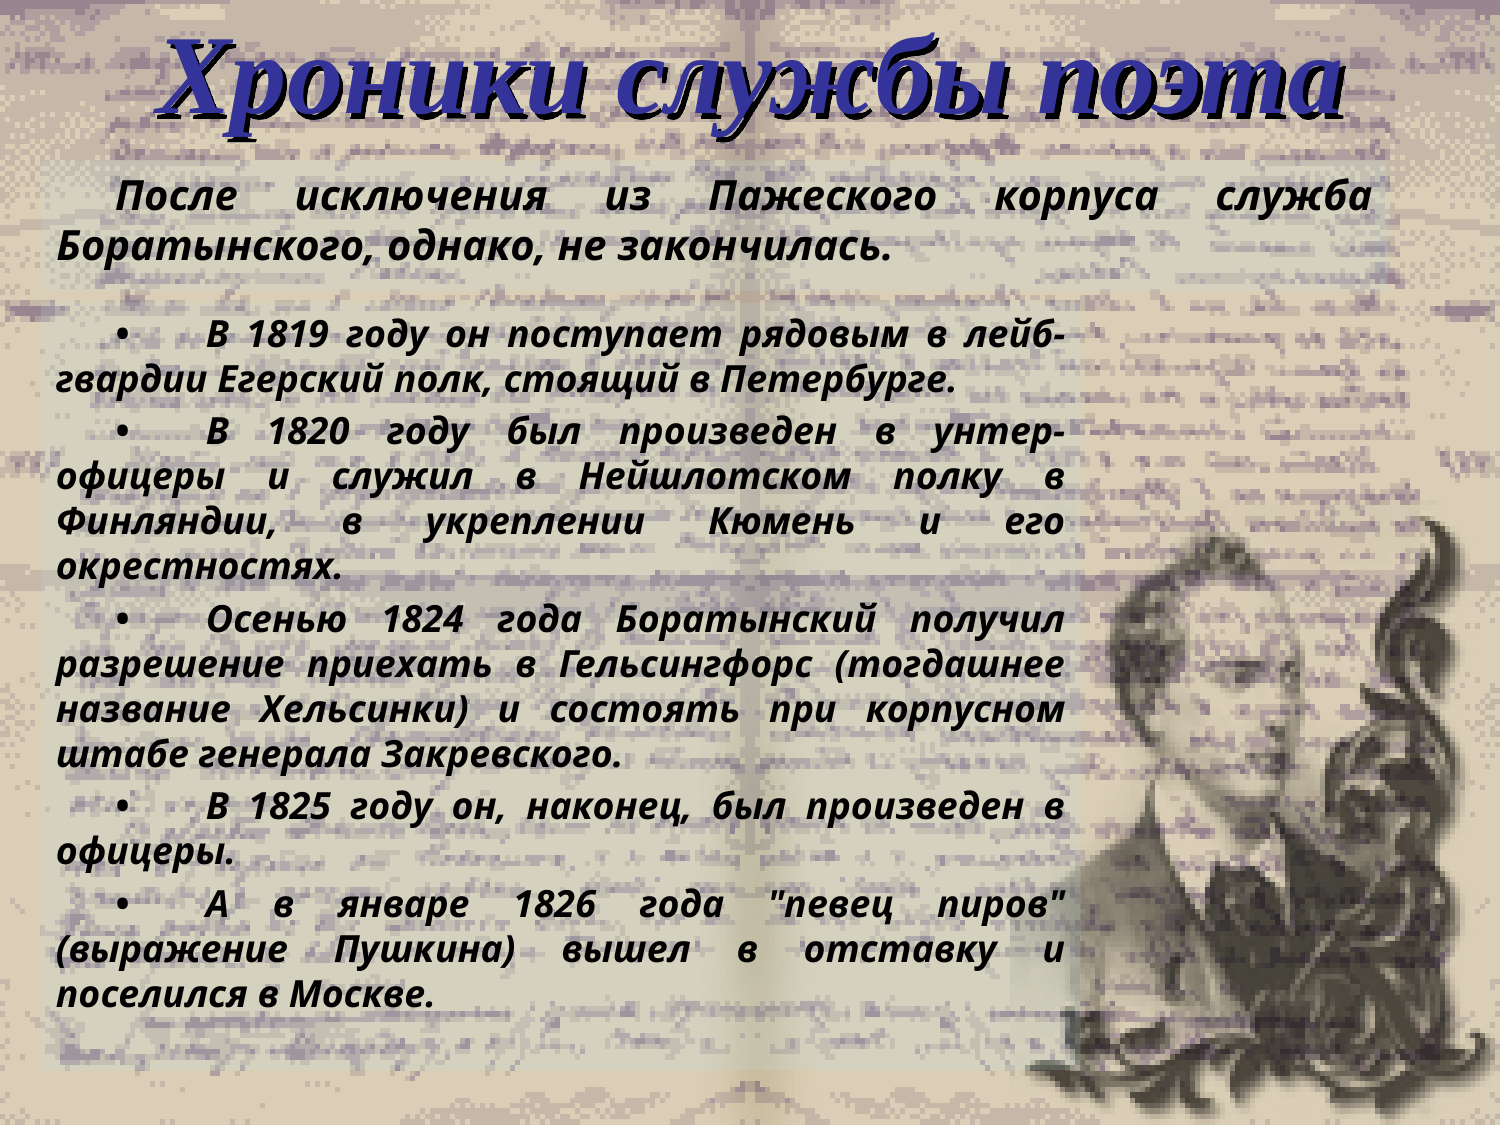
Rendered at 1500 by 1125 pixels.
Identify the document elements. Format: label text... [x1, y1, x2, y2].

text_box • В 1819 году он поступает рядовым в лейб-гвардии Егерский полк, стоящий в Петербурге. • В 1820 году был произведен в унтер-офицеры и служил в Нейшлотском полку в Финляндии, в укреплении Кюмень и его окрестностях. • Осенью 1824 года Боратынский получил разрешение приехать в Гельсингфорс (тогдашнее название Хельсинки) и состоять при корпусном штабе генерала Закревского. • В 1825 году он, наконец, был произведен в офицеры. • А в январе 1826 года "певец пиров" (выражение Пушкина) вышел в отставку и поселился в Москве. [41, 302, 1081, 1071]
list После исключения из Пажеского корпуса служба Боратынского, однако, не закончилась. [41, 160, 1388, 291]
title Хроники службы поэта [76, 0, 1424, 138]
picture [0, 0, 1500, 1125]
